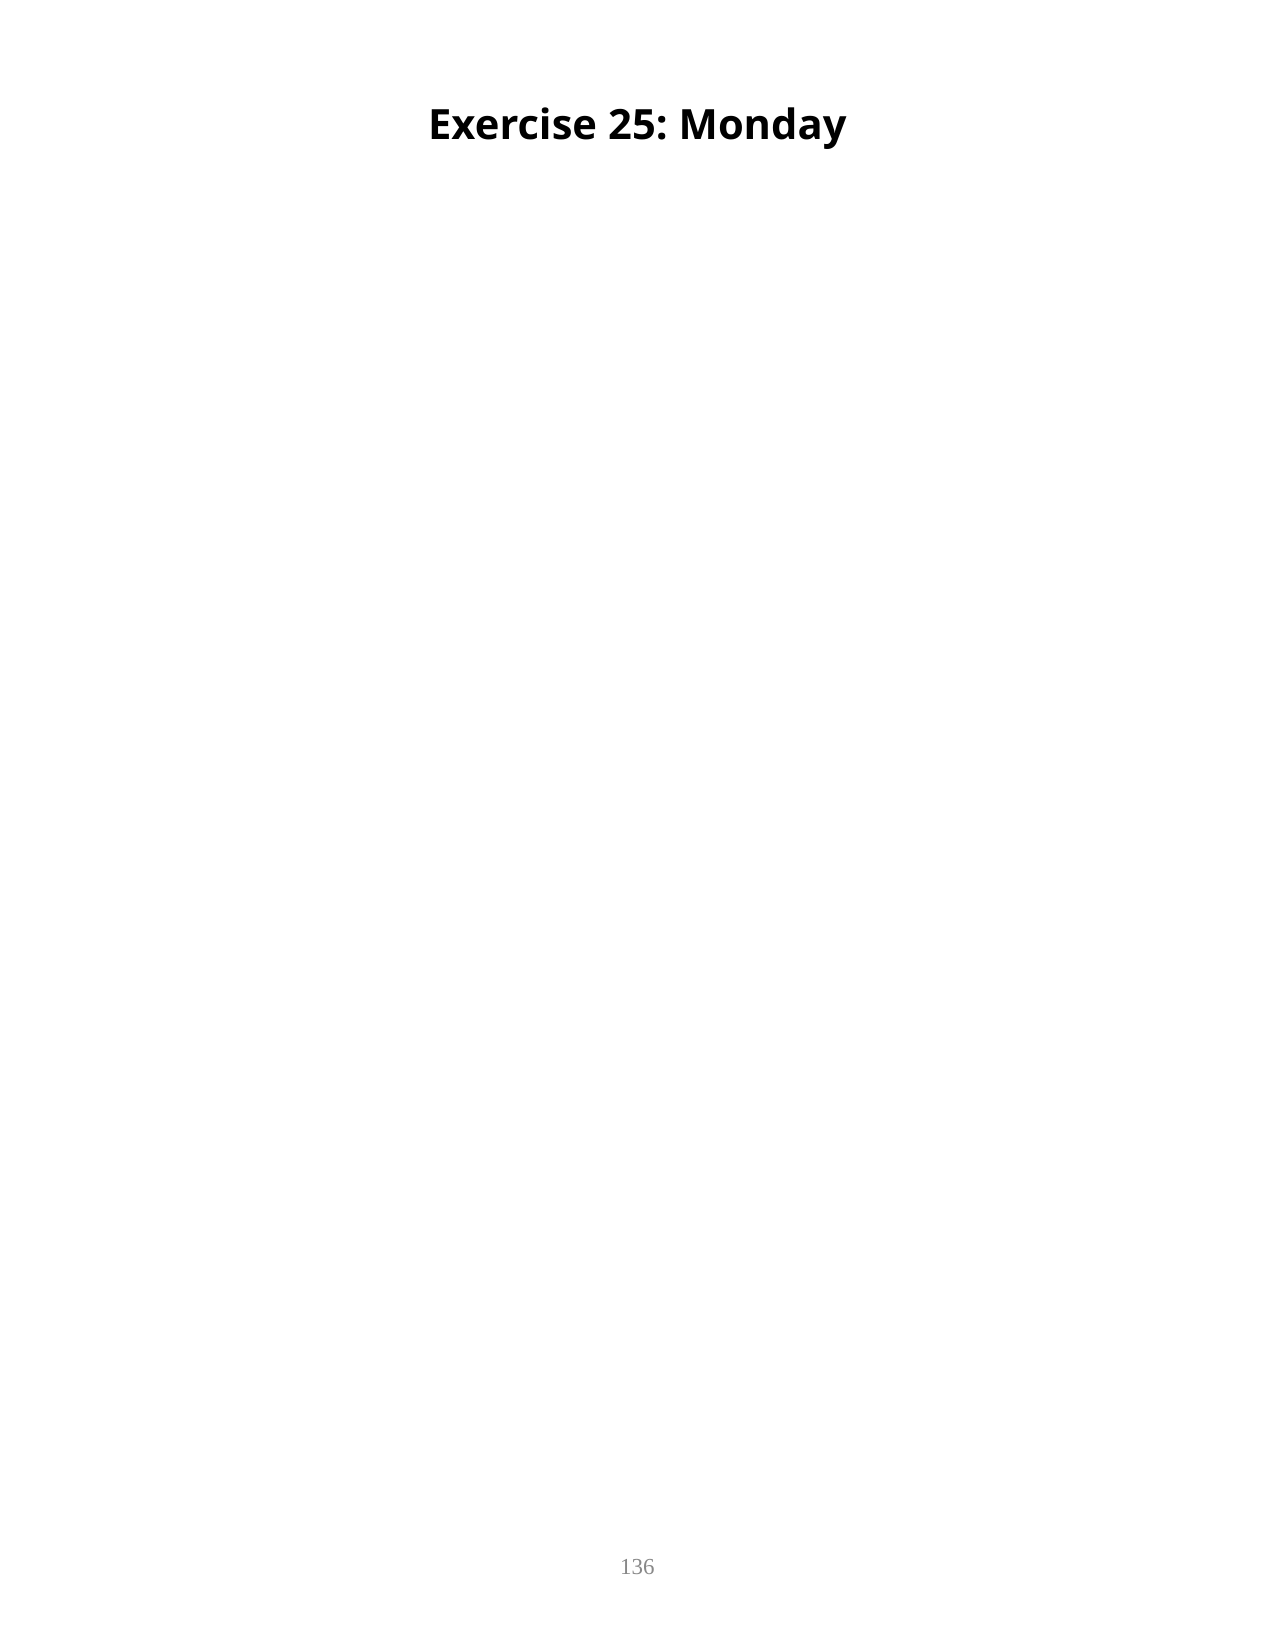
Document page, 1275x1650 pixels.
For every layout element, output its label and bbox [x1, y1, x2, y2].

text_box [0, 90, 1275, 265]
slide_number [494, 1521, 781, 1610]
